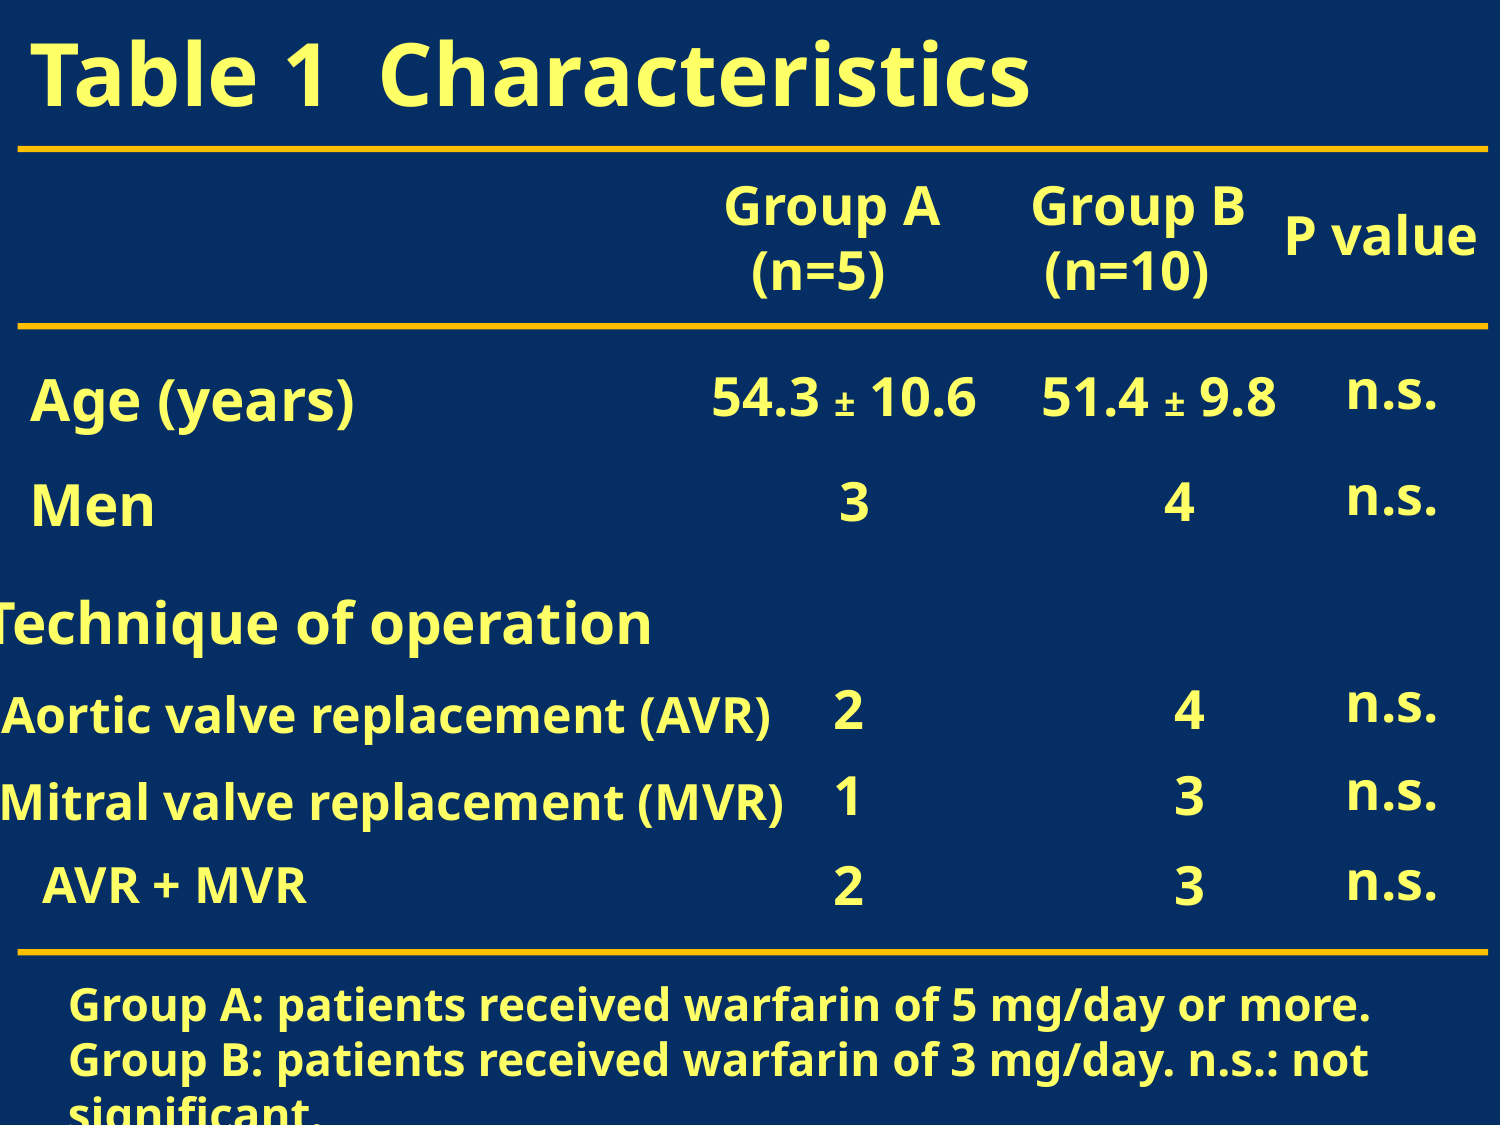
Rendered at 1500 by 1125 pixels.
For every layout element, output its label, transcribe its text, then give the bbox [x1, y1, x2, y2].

text_box n.s. [1345, 668, 1454, 734]
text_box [29, 18, 1286, 918]
text_box P value [1291, 201, 1493, 267]
text_box n.s. [1345, 756, 1454, 822]
text_box n.s. [1345, 461, 1454, 527]
text_box n.s. [1345, 845, 1454, 911]
text_box n.s. [1345, 355, 1454, 421]
text_box Group A: patients received warfarin of 5 mg/day or more. Group B: patients received warfarin of 3 mg/day. n.s.: not significant. [53, 967, 1447, 1125]
